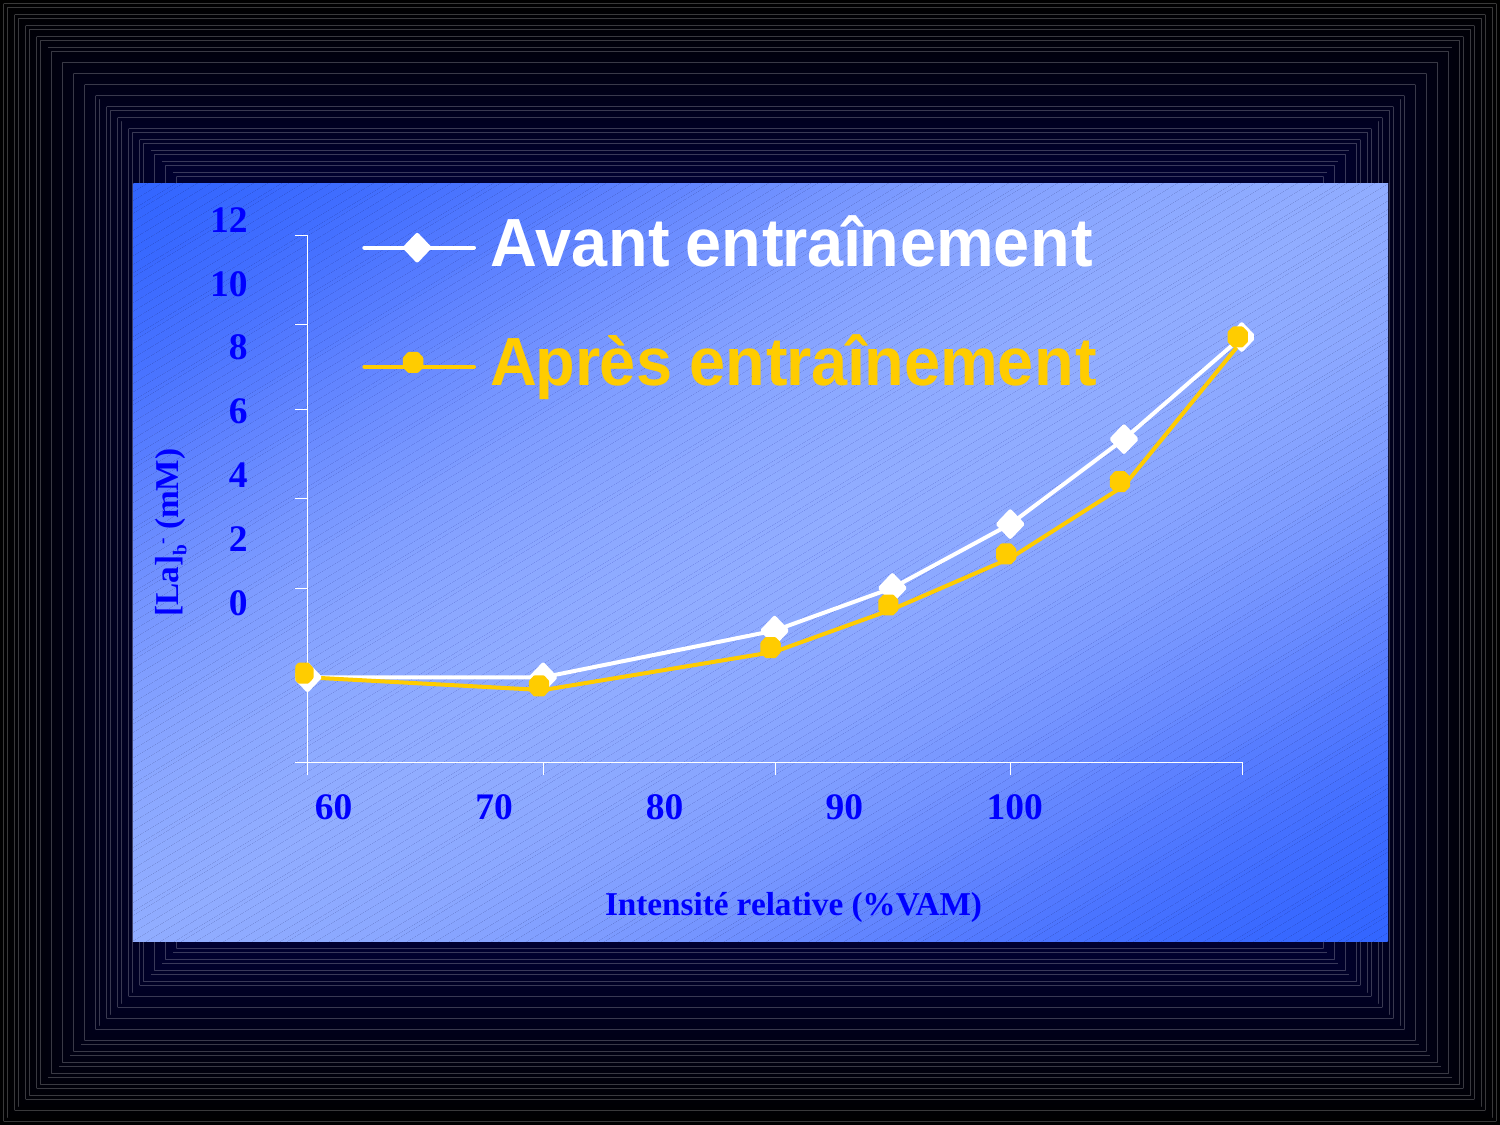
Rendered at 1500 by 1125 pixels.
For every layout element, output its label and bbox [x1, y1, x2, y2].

text_box [112, 162, 1413, 963]
